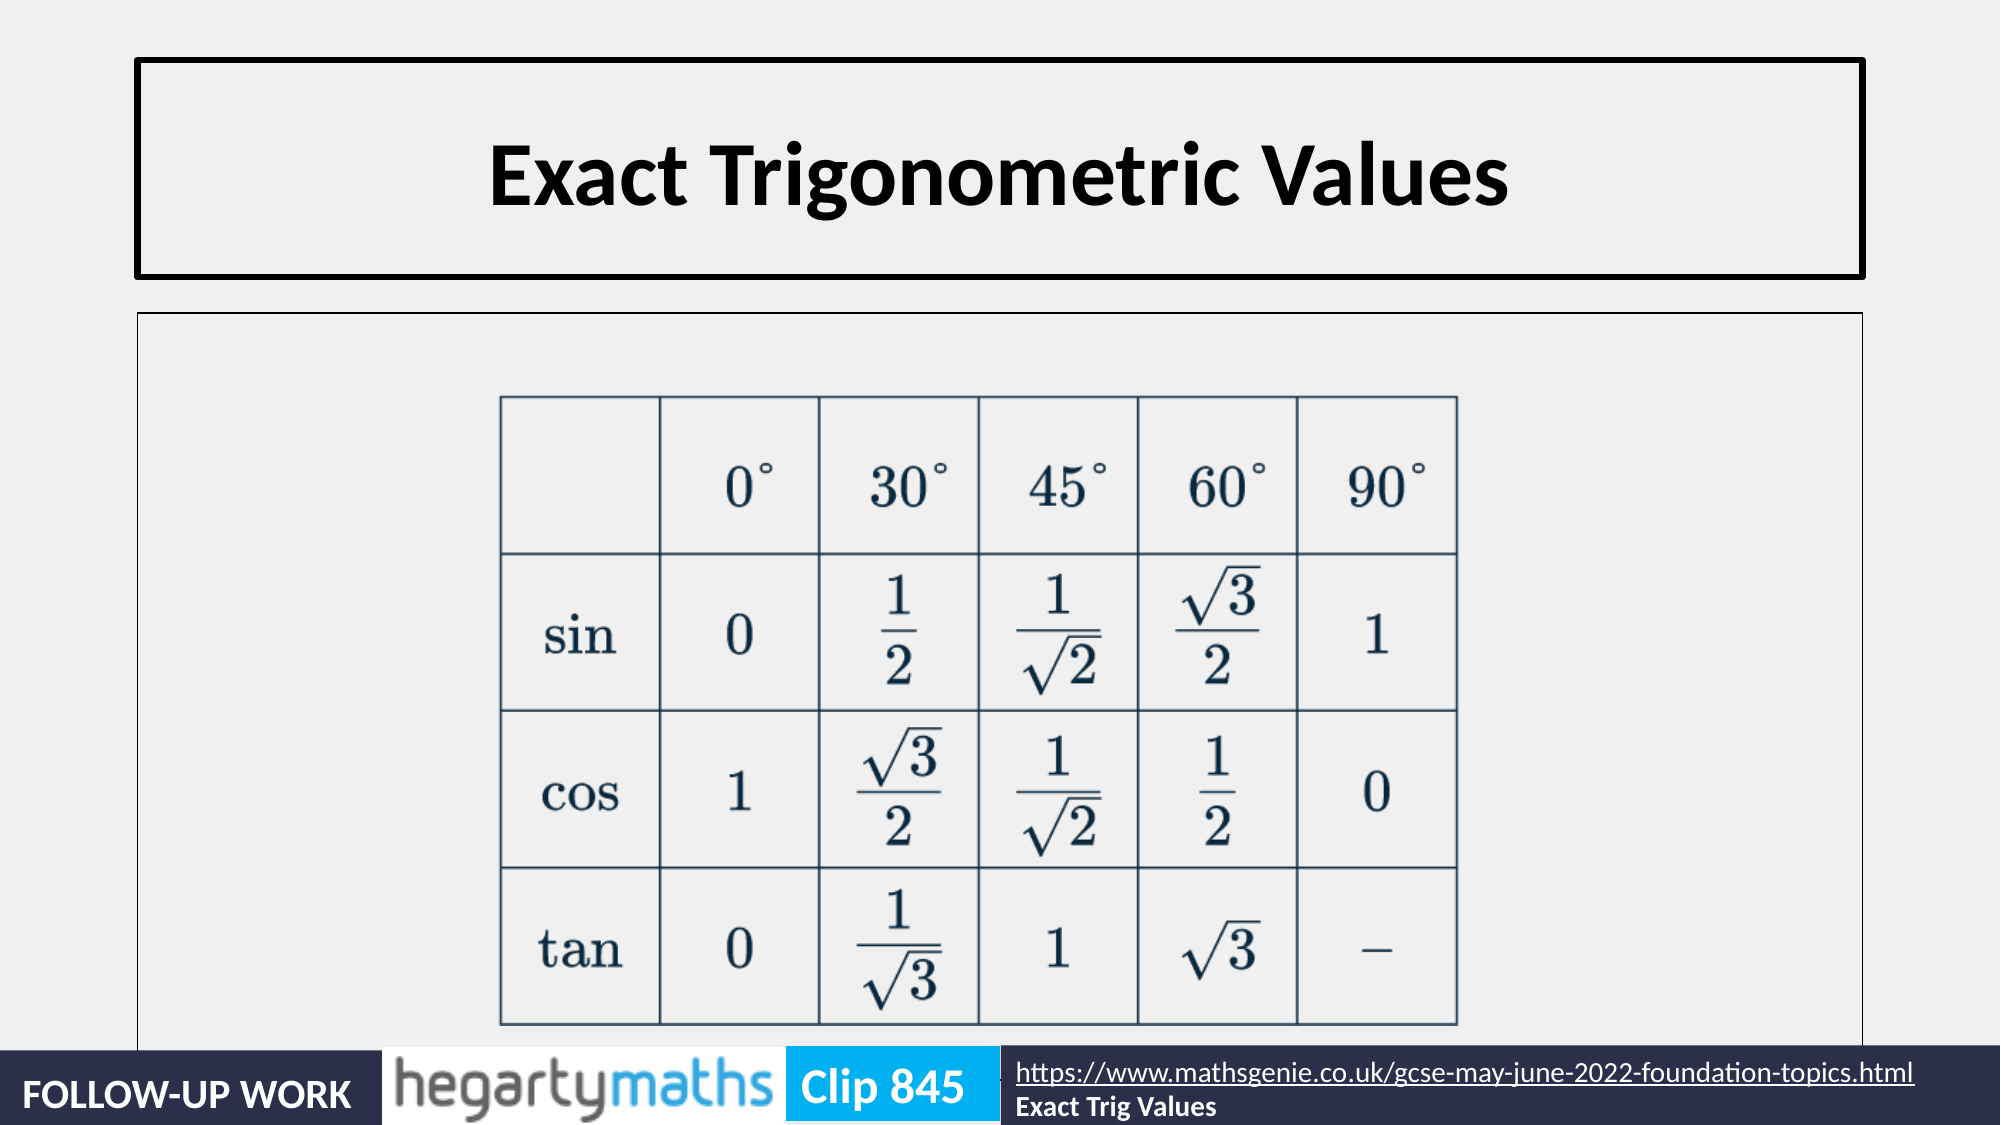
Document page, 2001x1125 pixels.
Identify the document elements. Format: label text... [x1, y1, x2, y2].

picture [381, 1047, 787, 1125]
text_box FOLLOW-UP WORK [0, 1050, 377, 1125]
text_box Clip 845 [786, 1046, 1000, 1121]
text_box https://www.mathsgenie.co.uk/gcse-may-june-2022-foundation-topics.html Exact Trig Values [1000, 1045, 2000, 1125]
title Exact Trigonometric Values [137, 59, 1863, 278]
picture [496, 395, 1462, 1026]
